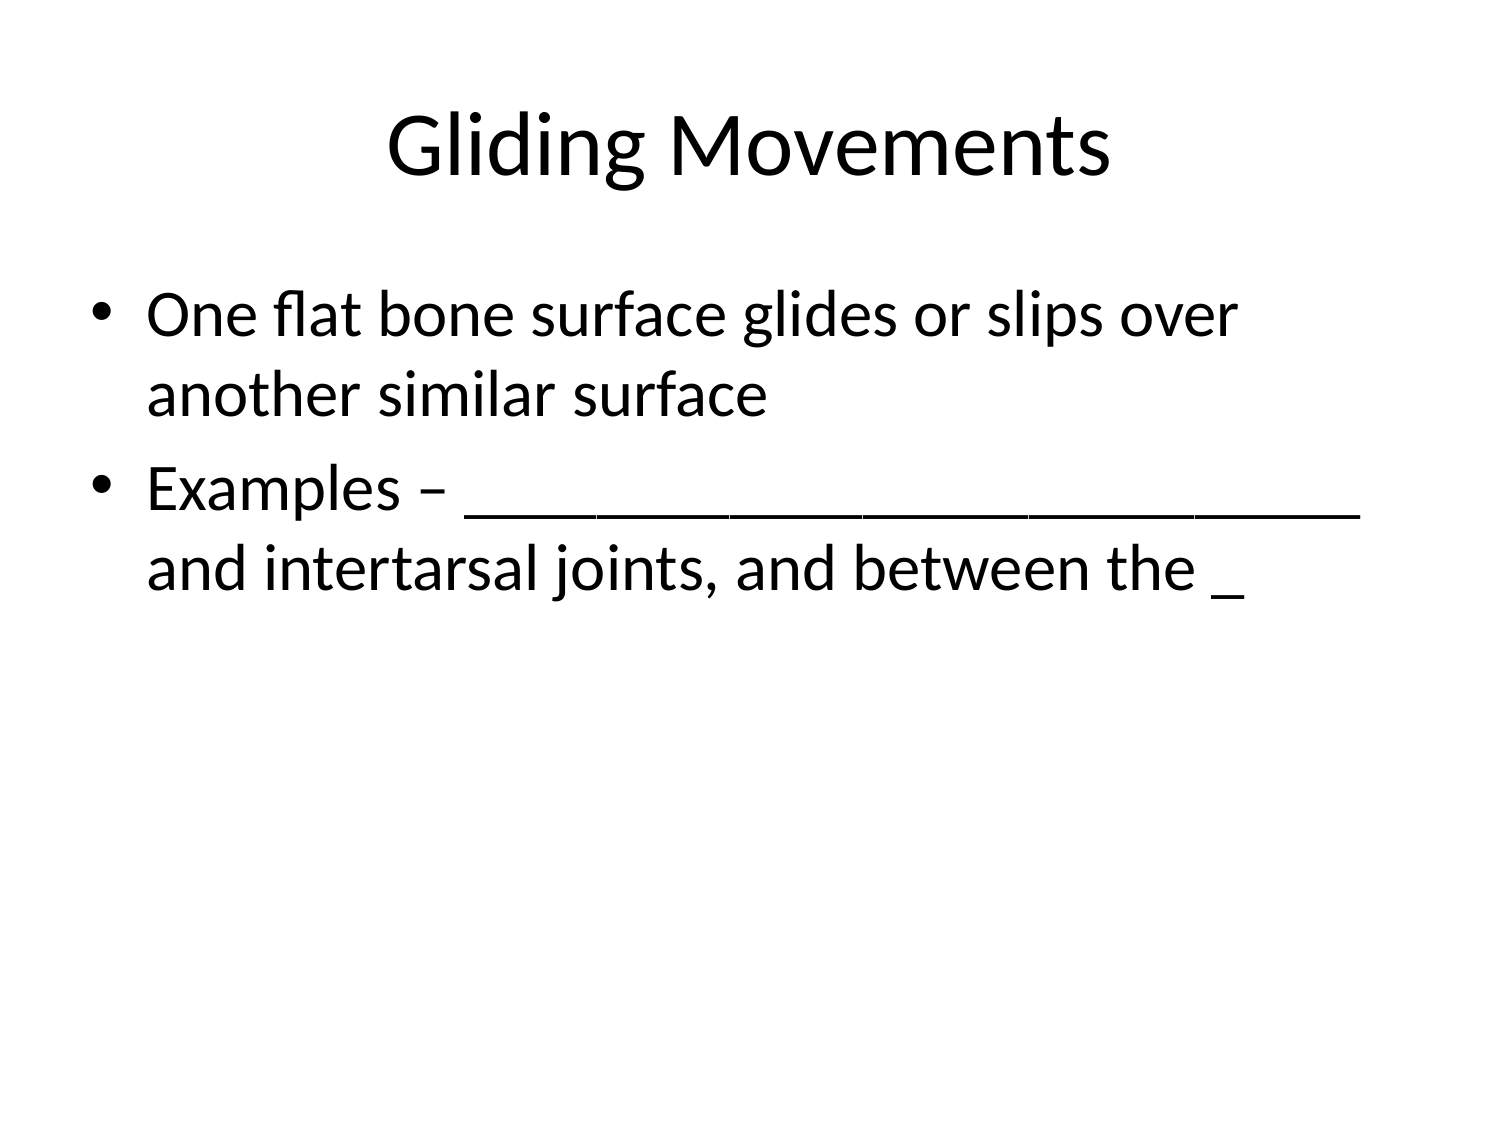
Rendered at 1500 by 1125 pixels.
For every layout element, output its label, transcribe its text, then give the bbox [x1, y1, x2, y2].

list One flat bone surface glides or slips over another similar surface Examples – ___________________________ and intertarsal joints, and between the _ [75, 262, 1425, 1005]
title Gliding Movements [75, 45, 1425, 233]
